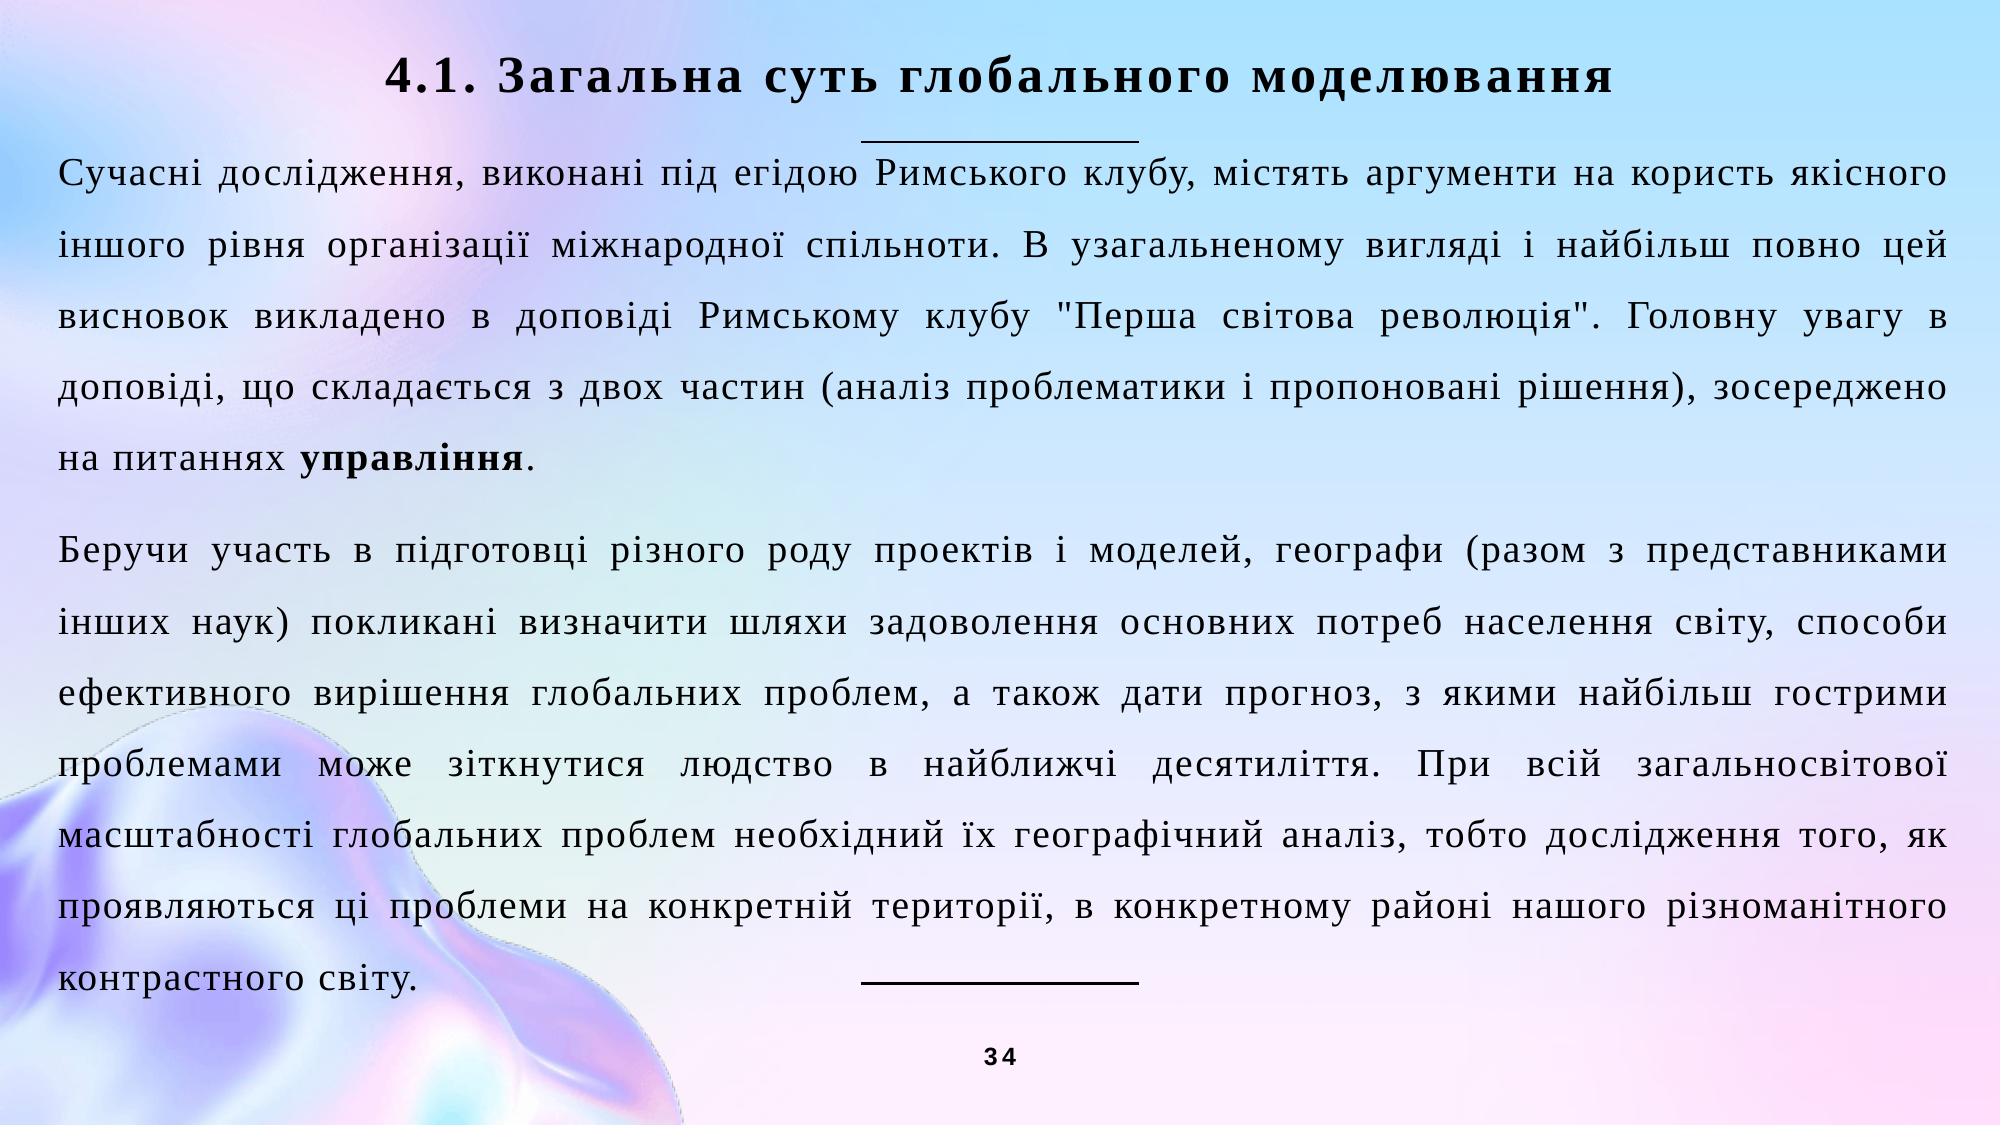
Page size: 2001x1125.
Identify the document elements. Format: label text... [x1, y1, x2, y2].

list Сучасні дослідження, виконані під егідою Римського клубу, містять аргументи на користь якісного іншого рівня організації міжнародної спільноти. В узагальненому вигляді і найбільш повно цей висновок викладено в доповіді Римському клубу "Перша світова революція". Головну увагу в доповіді, що складається з двох частин (аналіз проблематики і пропоновані рішення), зосереджено на питаннях управління. Беручи участь в підготовці різного роду проектів і моделей, географи (разом з представниками інших наук) покликані визначити шляхи задоволення основних потреб населення світу, способи ефективного вирішення глобальних проблем, а також дати прогноз, з якими найбільш гострими проблемами може зіткнутися людство в найближчі десятиліття. При всій загальносвітової масштабності глобальних проблем необхідний їх географічний аналіз, тобто дослідження того, як проявляються ці проблеми на конкретній території, в конкретному районі нашого різноманітного контрастного світу. [43, 142, 1969, 1071]
slide_number 34 [662, 985, 1338, 1125]
picture [0, 0, 2000, 1125]
footer 4.1. Загальна суть глобального моделювання [100, 1, 1901, 143]
